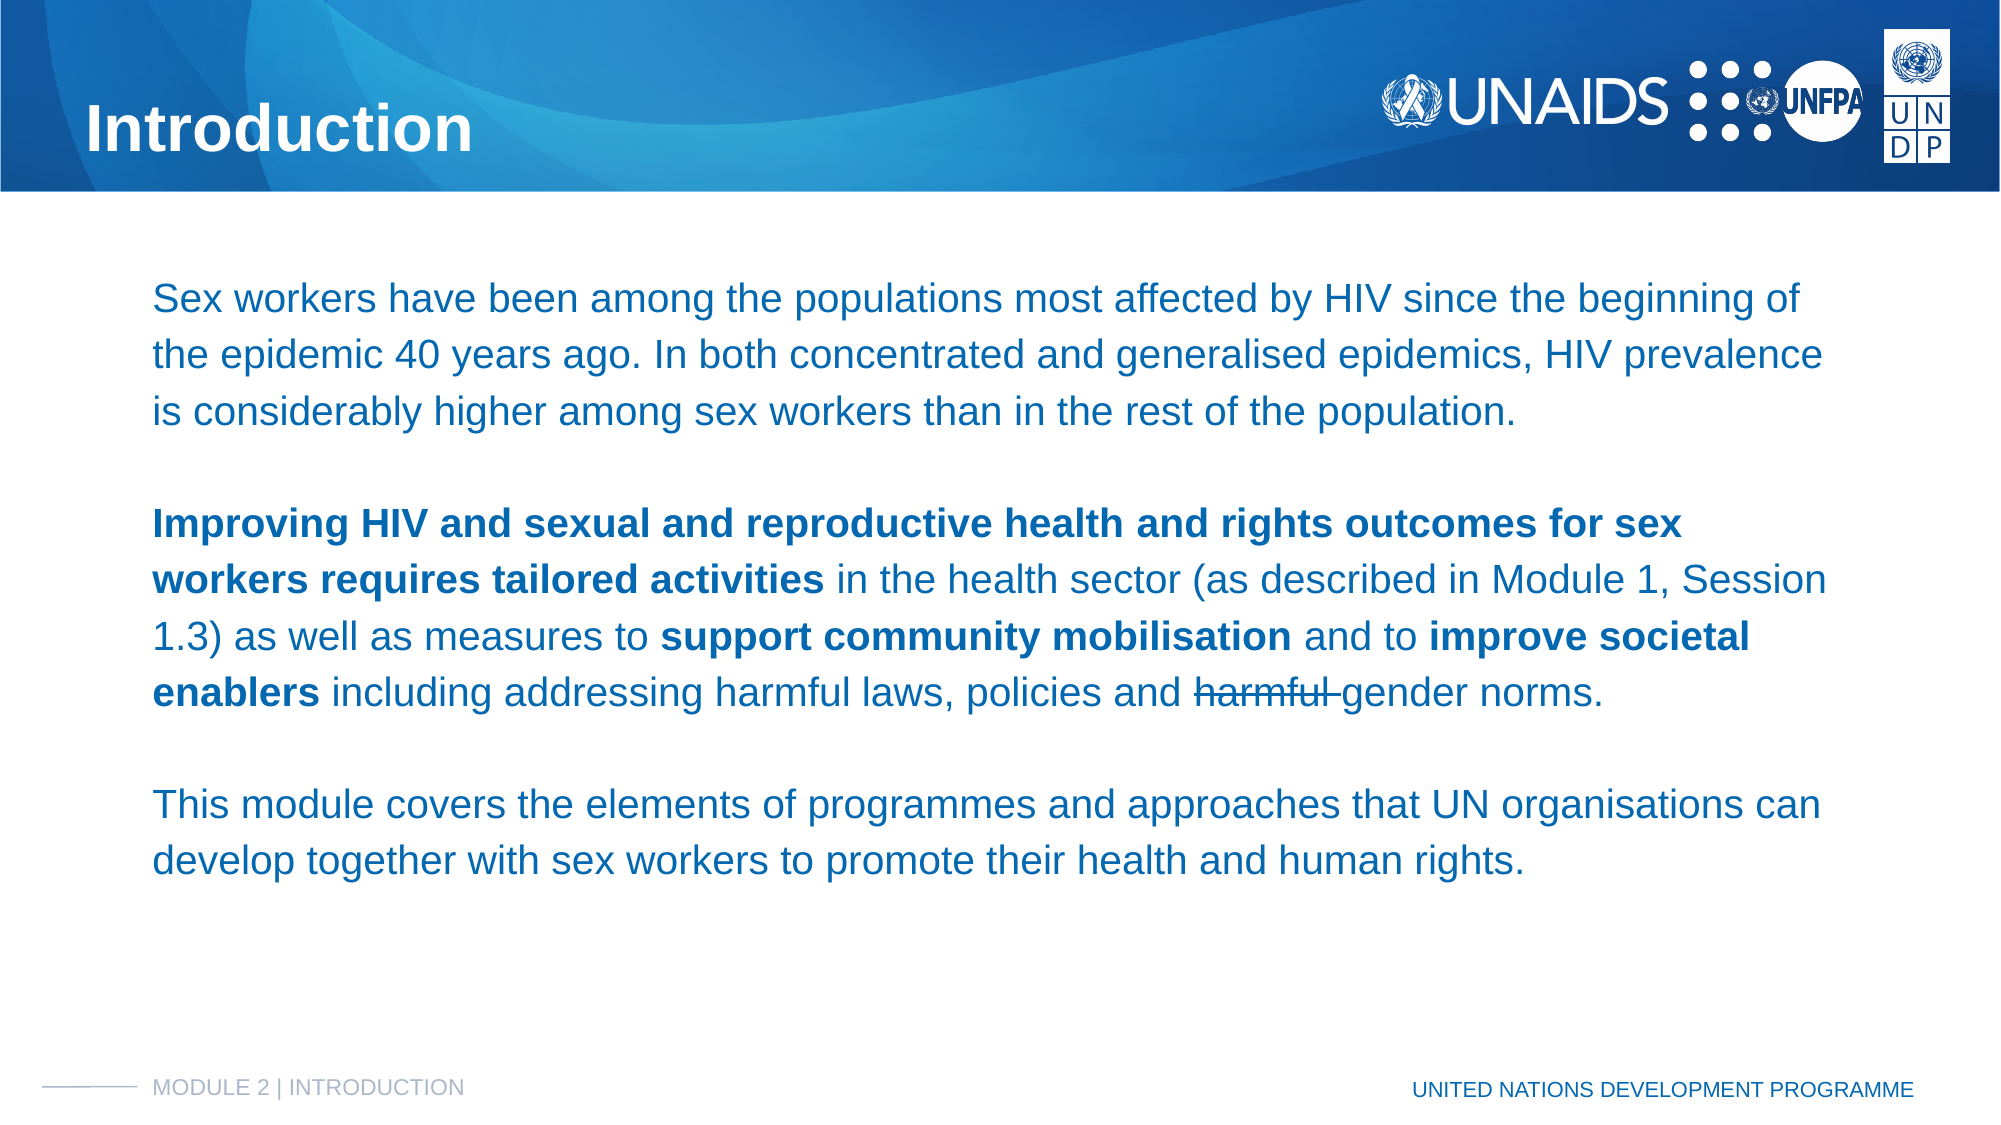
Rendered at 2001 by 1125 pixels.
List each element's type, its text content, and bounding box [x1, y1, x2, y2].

list Sex workers have been among the populations most affected by HIV since the beginning of the epidemic 40 years ago. In both concentrated and generalised epidemics, HIV prevalence is considerably higher among sex workers than in the rest of the population. Improving HIV and sexual and reproductive health and rights outcomes for sex workers requires tailored activities in the health sector (as described in Module 1, Session 1.3) as well as measures to support community mobilisation and to improve societal enablers including addressing harmful laws, policies and harmful gender norms. This module covers the elements of programmes and approaches that UN organisations can develop together with sex workers to promote their health and human rights. [137, 257, 1863, 1011]
text_box MODULE 2 | INTRODUCTION [137, 1065, 767, 1108]
title Introduction [70, 40, 1796, 174]
picture [0, 0, 2000, 192]
